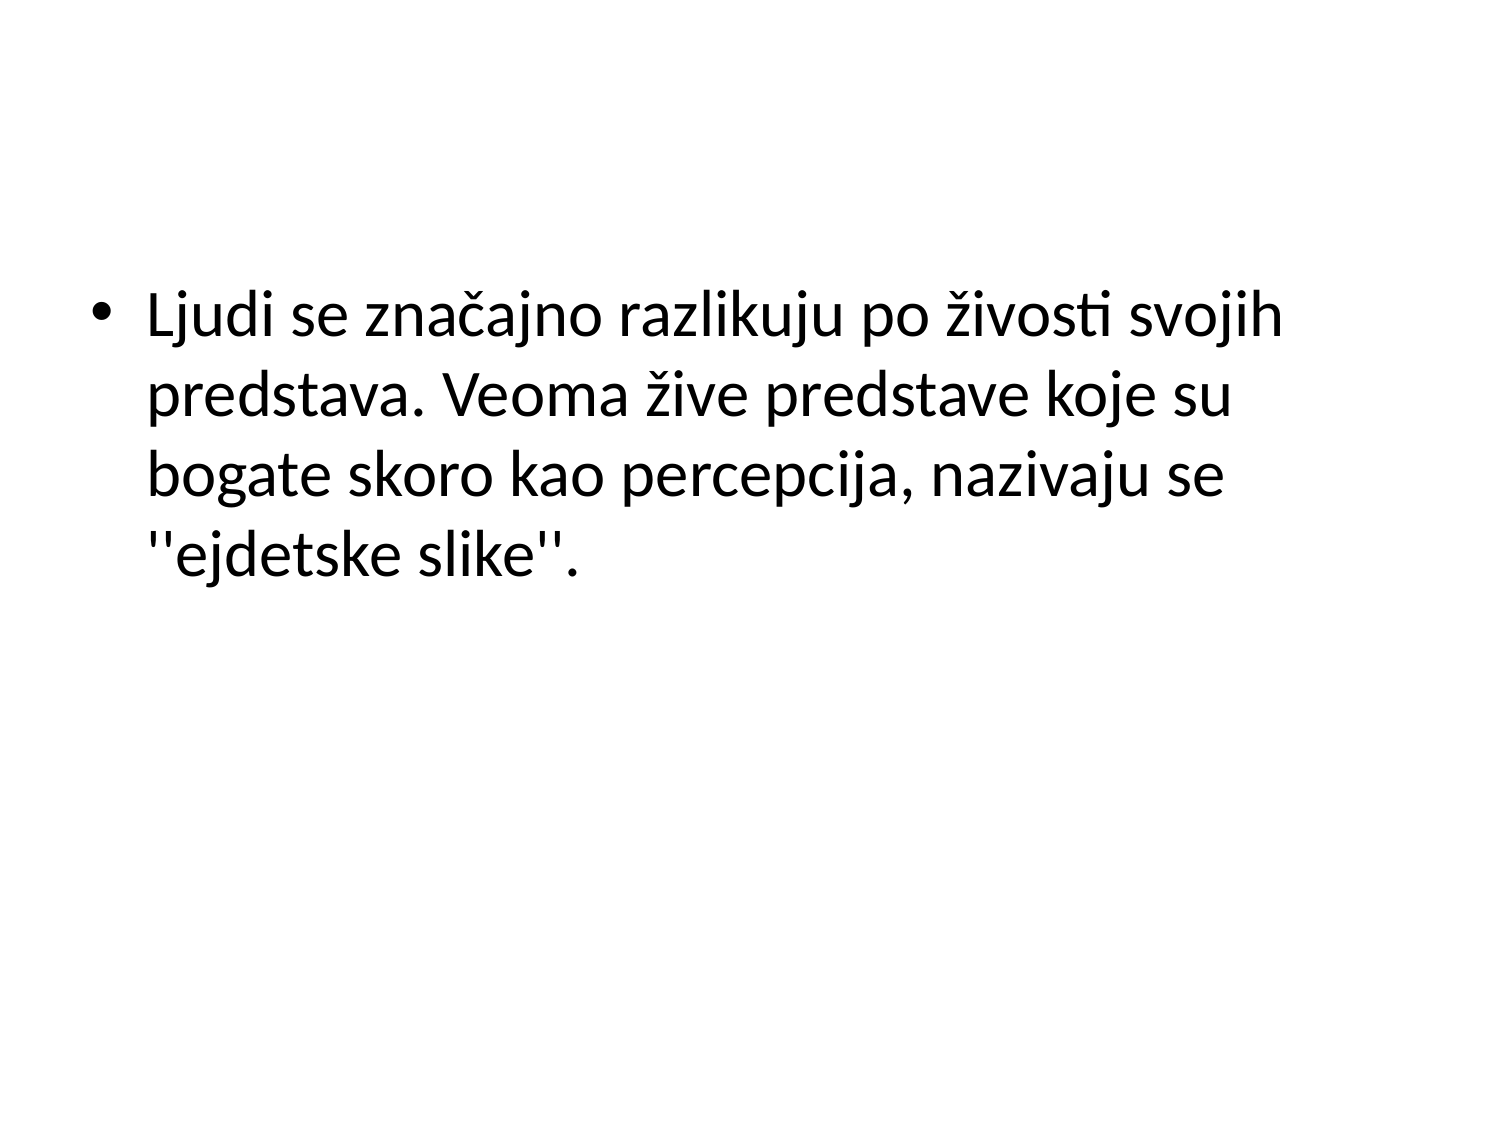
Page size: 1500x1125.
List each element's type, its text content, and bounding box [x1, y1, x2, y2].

list Ljudi se značajno razlikuju po živosti svojih predstava. Veoma žive predstave koje su bogate skoro kao percepcija, nazivaju se ''ejdetske slike''. [75, 262, 1425, 1005]
